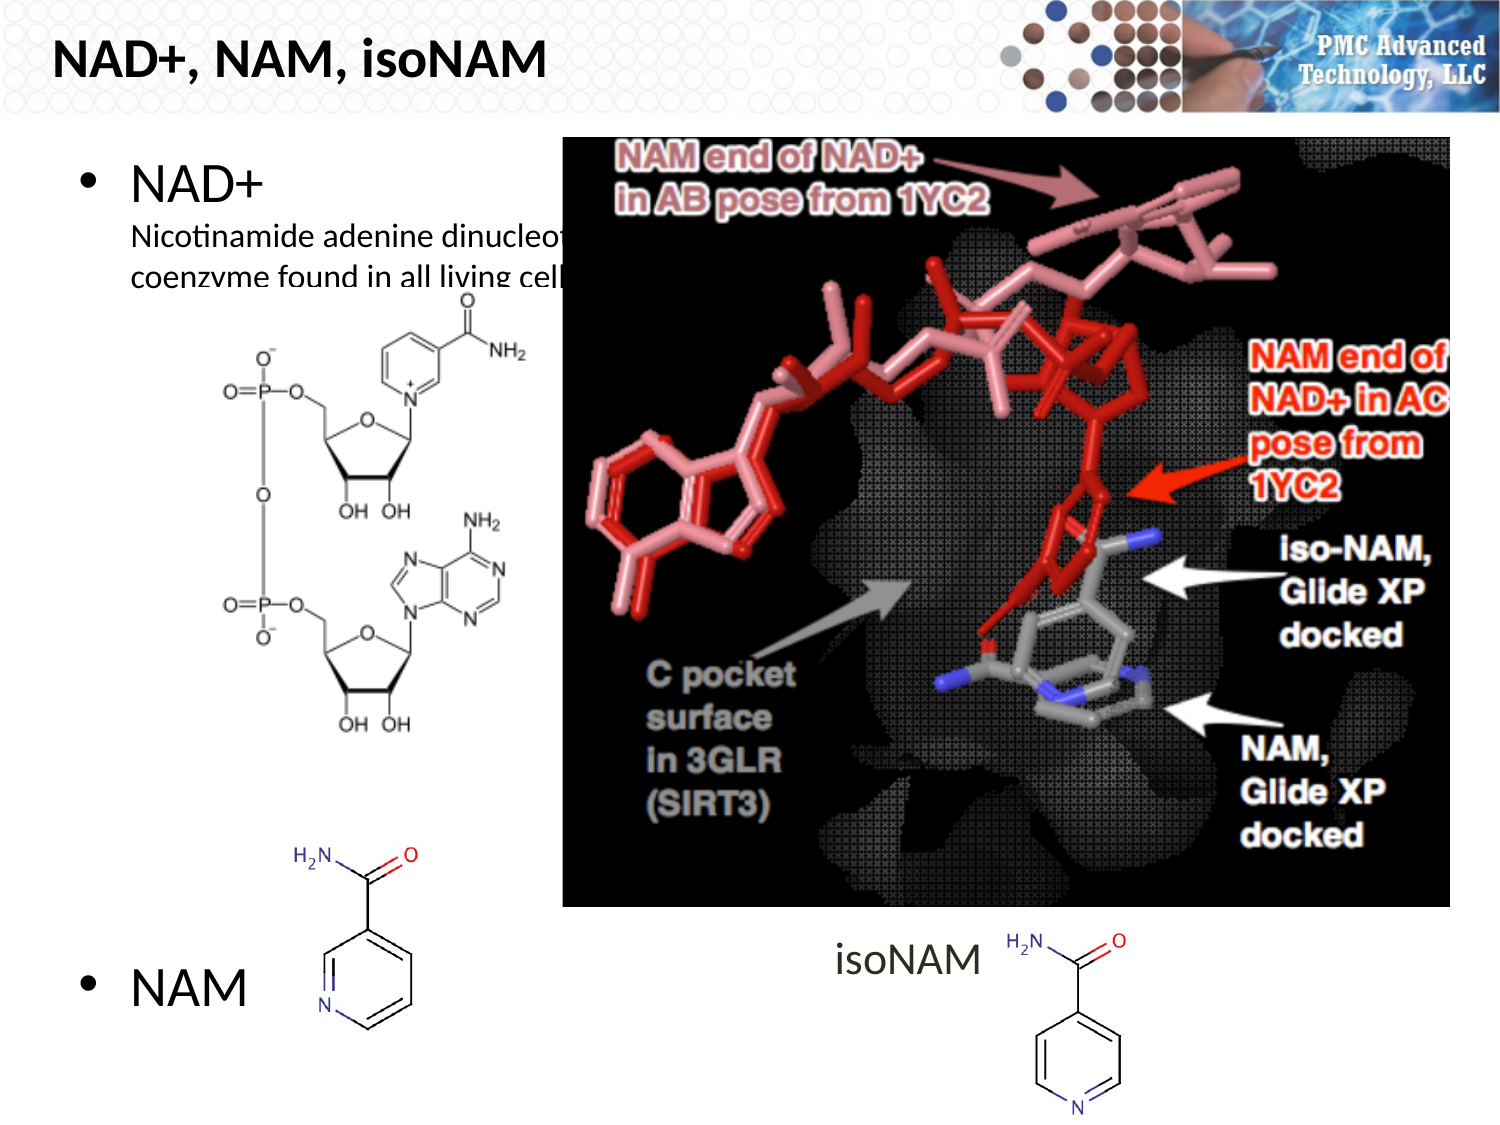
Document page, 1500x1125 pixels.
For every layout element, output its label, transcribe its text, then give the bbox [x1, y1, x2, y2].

title NAD+, NAM, isoNAM [37, 21, 1288, 88]
picture [999, 928, 1137, 1125]
text_box Michan S and Sinclair D(2007) Sirtuins in mammals: insights into their biological function. Biochem J 404, 1-13. Haigis MC (2006) Mammalian sirtuins-emerging roles in physiology, aging, and calorie restriction. Genes Dev 20, 2913-2921 [0, 0, 1500, 1125]
list NAD+ Nicotinamide adenine dinucleotide is a coenzyme found in all living cells NAM [63, 137, 726, 1026]
picture [187, 287, 551, 739]
text_box isoNAM [819, 921, 1013, 991]
picture [287, 837, 429, 1039]
picture [562, 137, 1451, 907]
